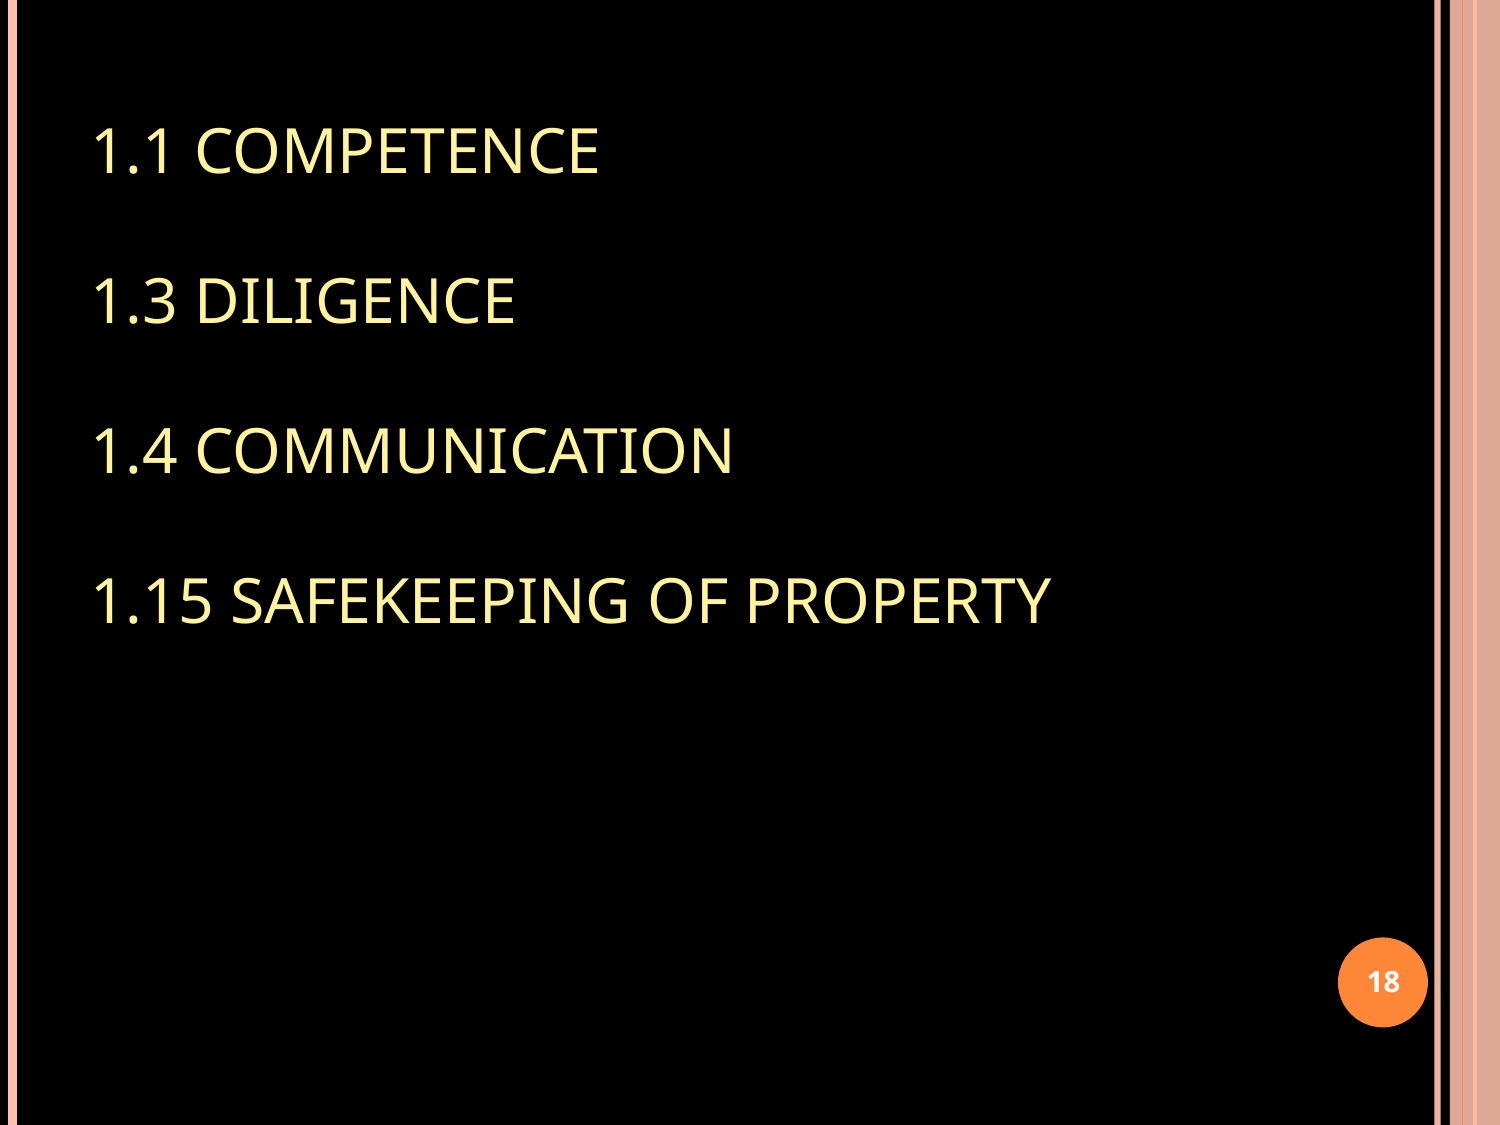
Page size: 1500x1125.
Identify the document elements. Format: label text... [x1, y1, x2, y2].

slide_number 18 [1333, 940, 1434, 1027]
footer [1379, 380, 1440, 906]
title 1.1 COMPETENCE 1.3 DILIGENCE 1.4 COMMUNICATION 1.15 Safekeeping of Property [75, 0, 1300, 1093]
